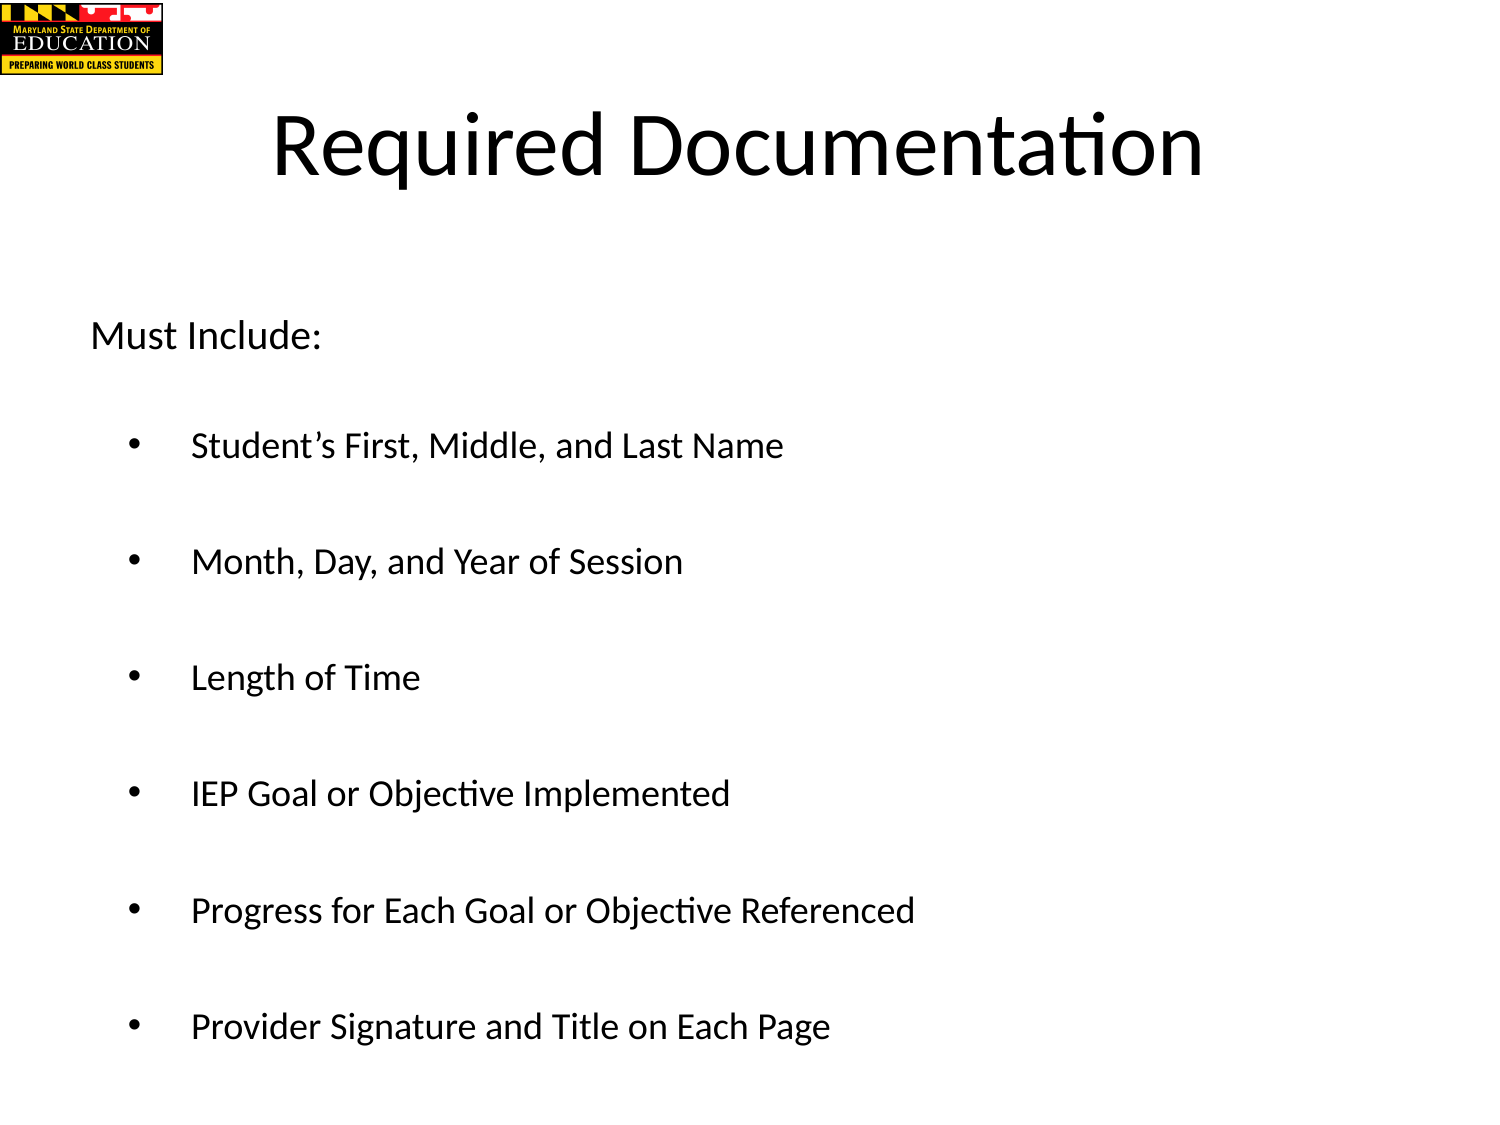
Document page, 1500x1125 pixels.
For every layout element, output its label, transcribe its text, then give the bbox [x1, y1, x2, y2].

picture [0, 3, 163, 76]
list Must Include: Student’s First, Middle, and Last Name Month, Day, and Year of Session Length of Time IEP Goal or Objective Implemented Progress for Each Goal or Objective Referenced Provider Signature and Title on Each Page [75, 299, 1425, 1063]
title Required Documentation [75, 45, 1425, 233]
